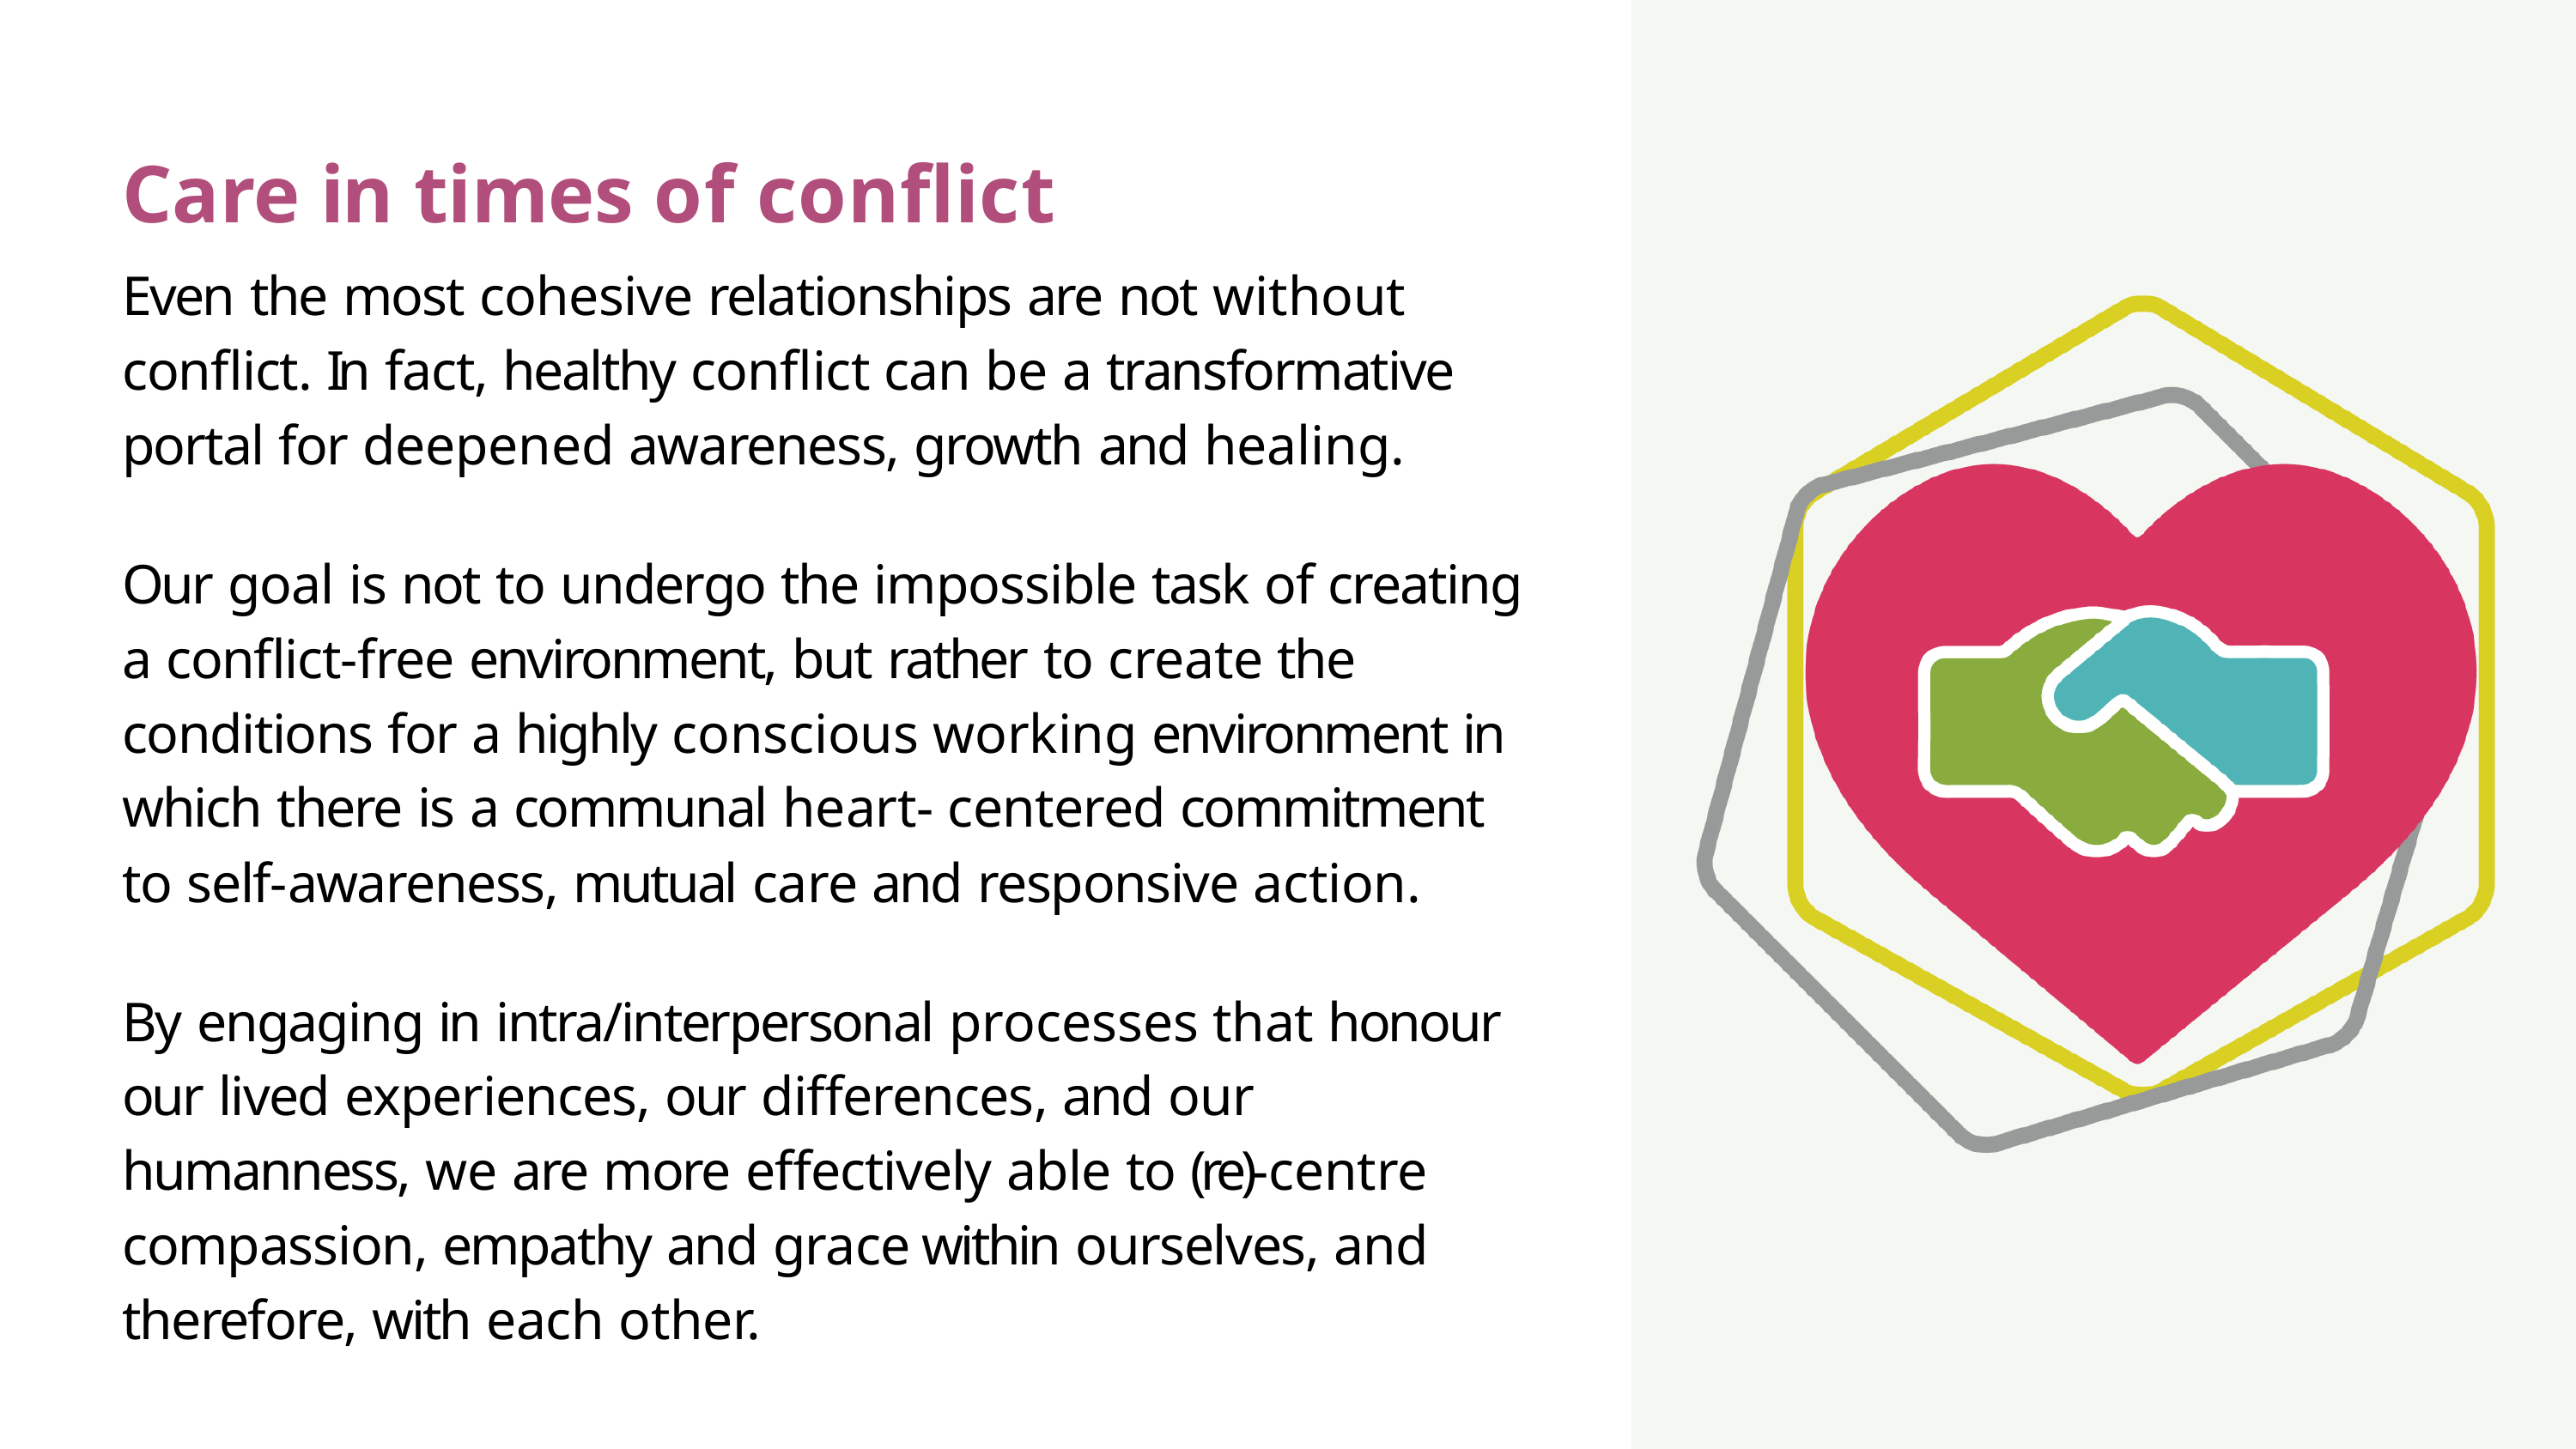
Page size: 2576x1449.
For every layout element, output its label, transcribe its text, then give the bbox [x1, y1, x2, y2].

text_box Even the most cohesive relationships are not without conflict. In fact, healthy conflict can be a transformative portal for deepened awareness, growth and healing. Our goal is not to undergo the impossible task of creating a conflict-free environment, but rather to create the conditions for a highly conscious working environment in which there is a communal heart- centered commitment to self-awareness, mutual care and responsive action. By engaging in intra/interpersonal processes that honour our lived experiences, our differences, and our humanness, we are more effectively able to (re)-centre compassion, empathy and grace within ourselves, and therefore, with each other. [120, 249, 1535, 1351]
picture [1631, 0, 2576, 1449]
text_box Care in times of conflict [120, 142, 1079, 239]
